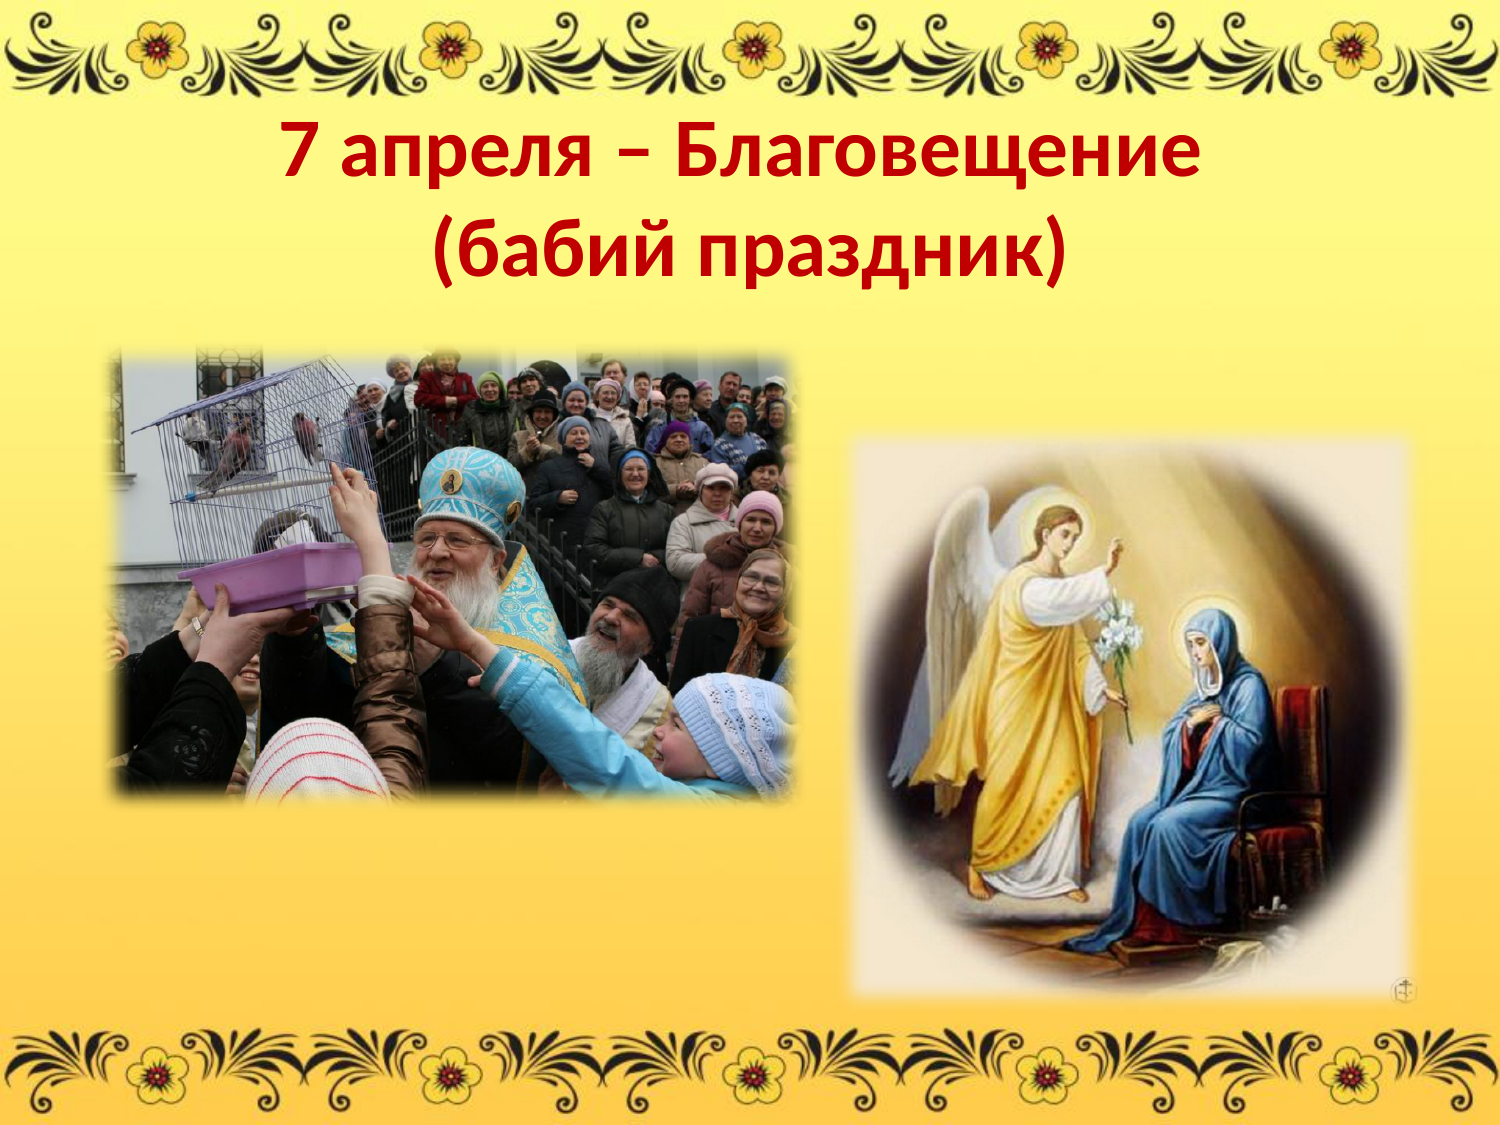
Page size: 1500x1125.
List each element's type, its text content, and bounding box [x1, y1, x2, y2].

title 7 апреля – Благовещение (бабий праздник) [70, 136, 1430, 250]
picture [0, 0, 1500, 1125]
